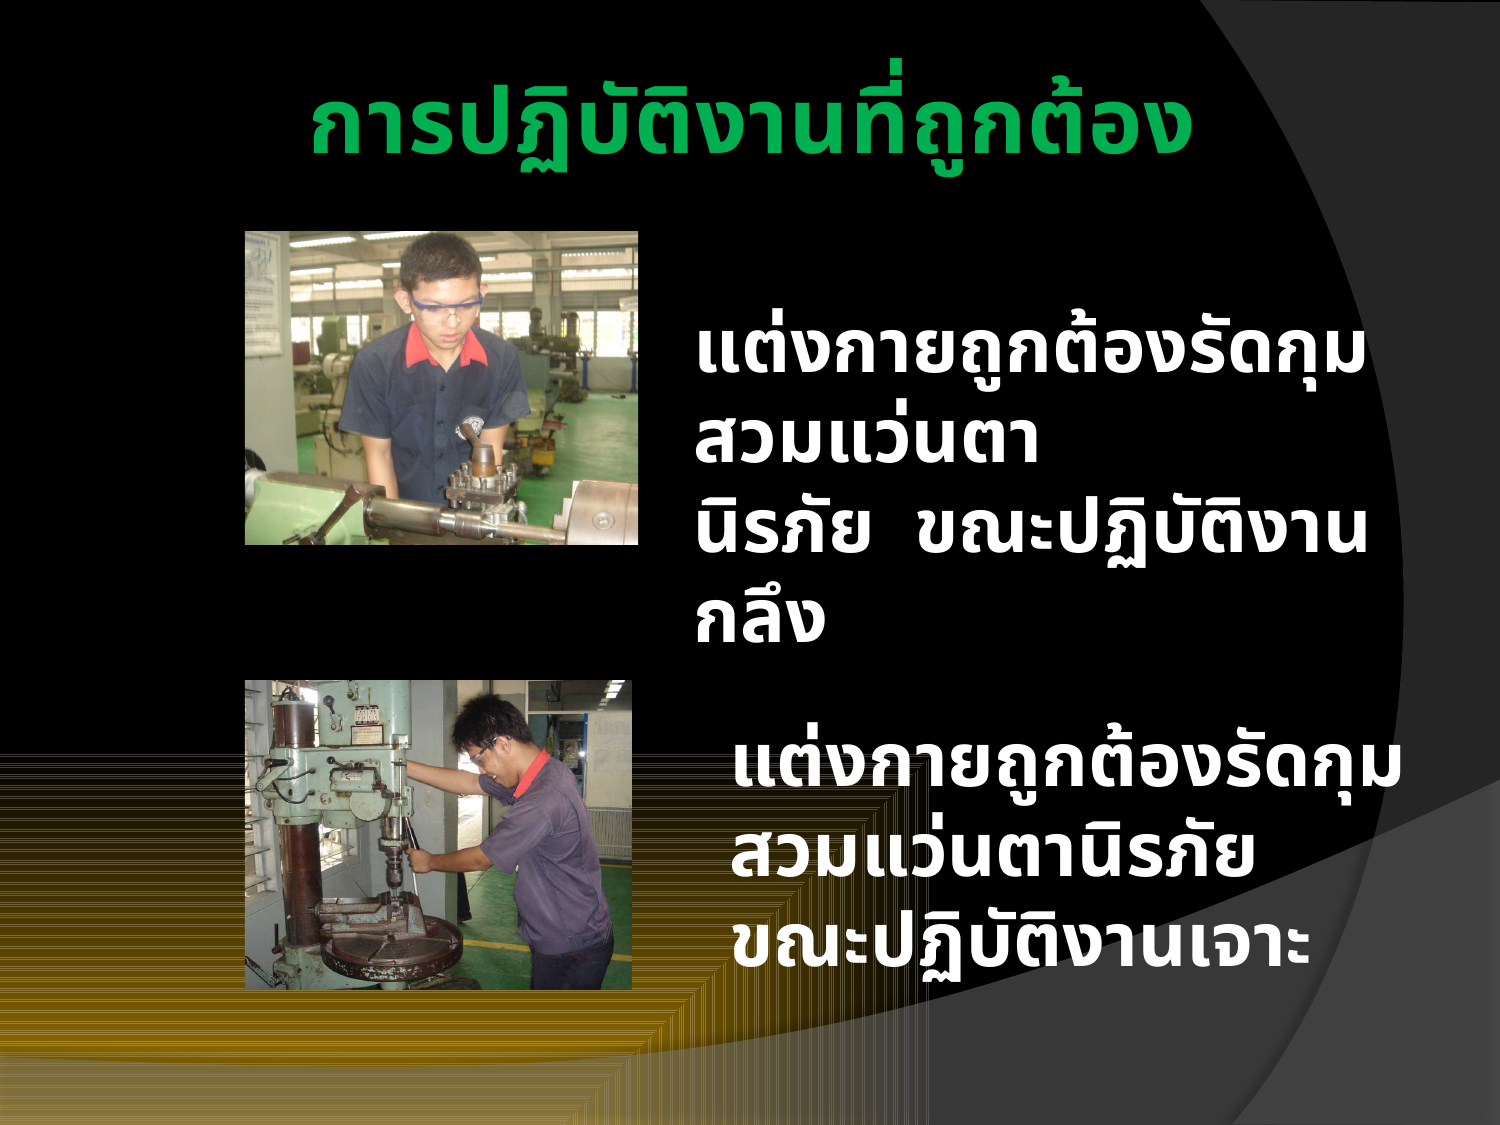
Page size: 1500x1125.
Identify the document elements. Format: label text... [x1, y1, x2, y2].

picture [244, 231, 639, 545]
text_box แต่งกายถูกต้องรัดกุม สวมแว่นตานิรภัย ขณะปฏิบัติงานเจาะ [714, 704, 1447, 989]
text_box การปฏิบัติงานที่ถูกต้อง [293, 54, 1212, 180]
picture [244, 680, 633, 990]
text_box แต่งกายถูกต้องรัดกุม สวมแว่นตา นิรภัย ขณะปฏิบัติงานกลึง [679, 289, 1500, 665]
